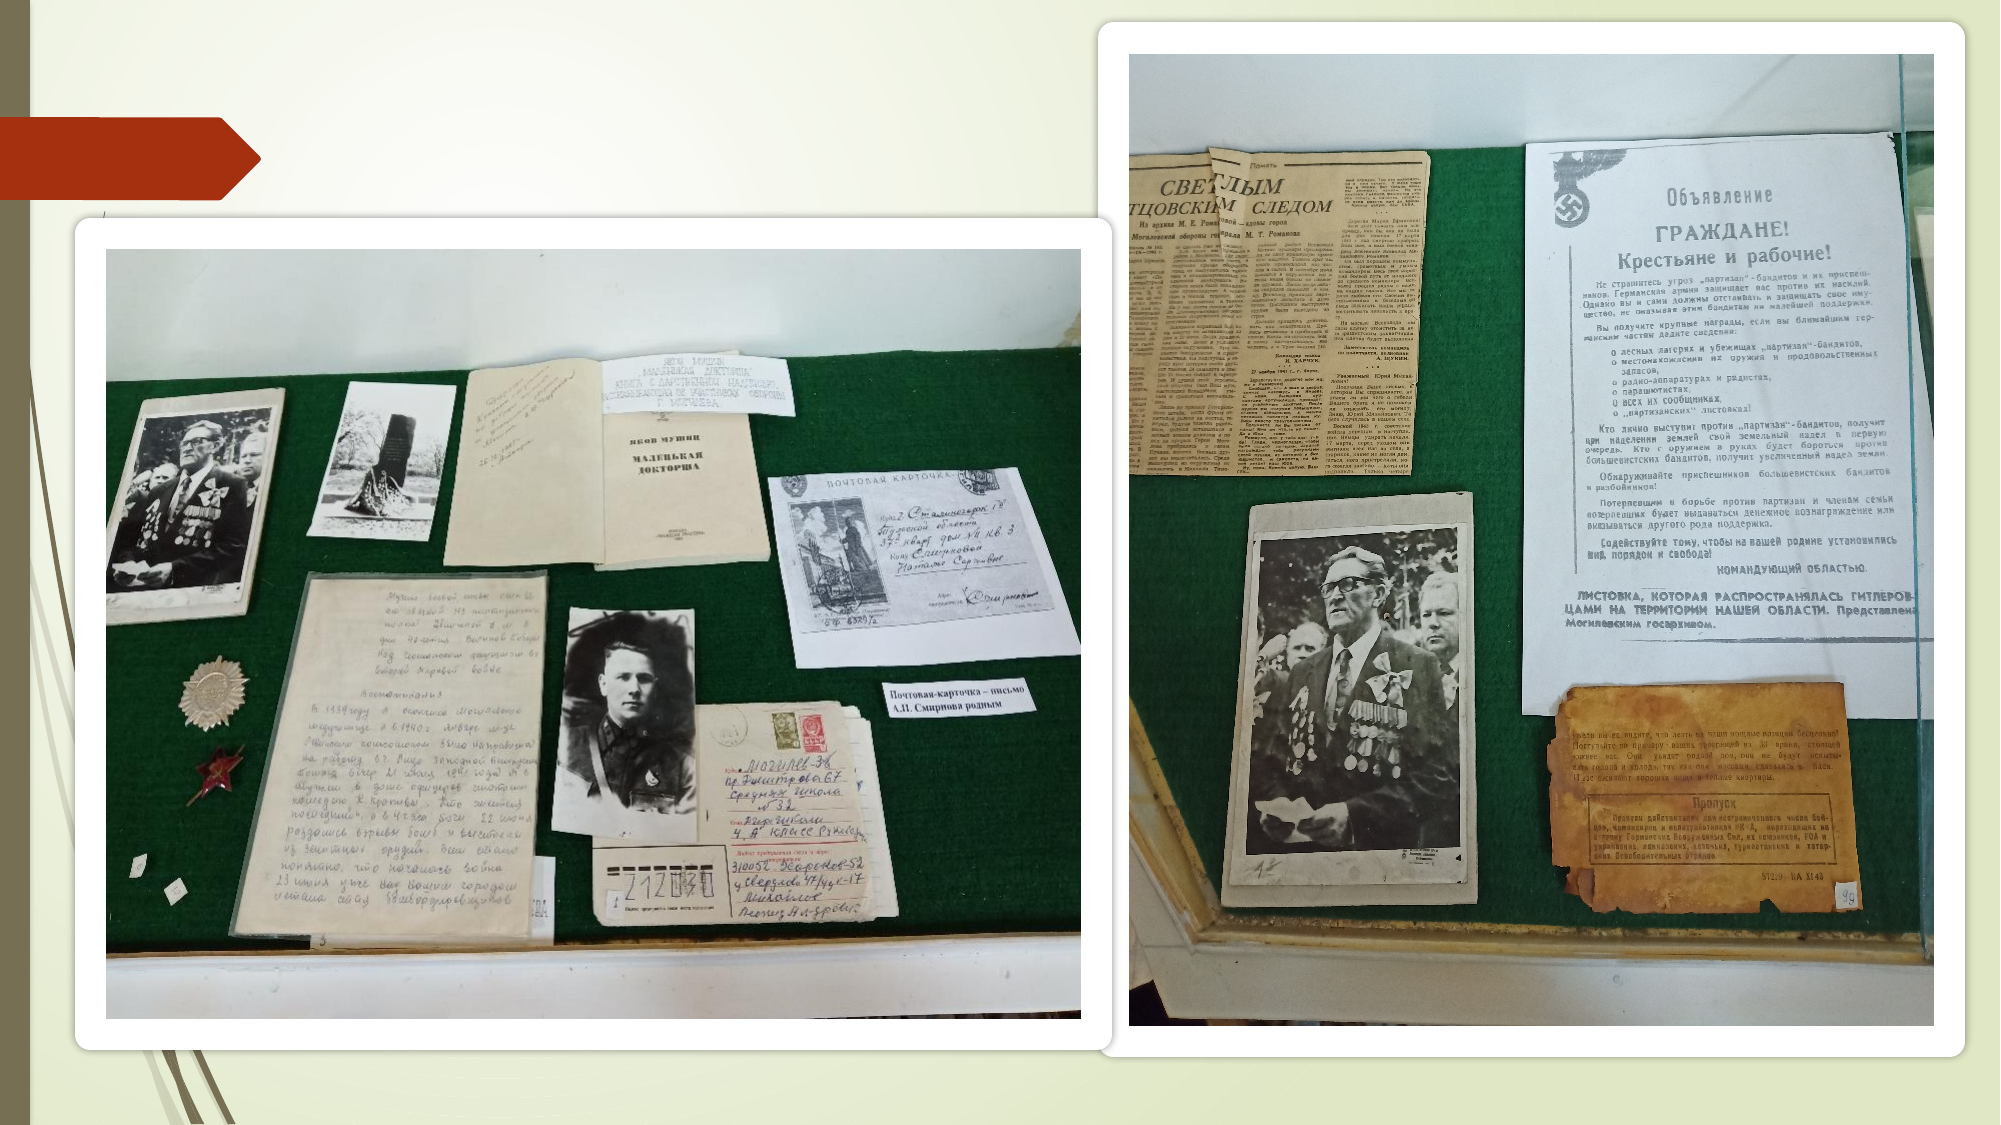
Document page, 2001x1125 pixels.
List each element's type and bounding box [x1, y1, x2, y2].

picture [1129, 53, 1935, 1026]
picture [105, 248, 1082, 1020]
